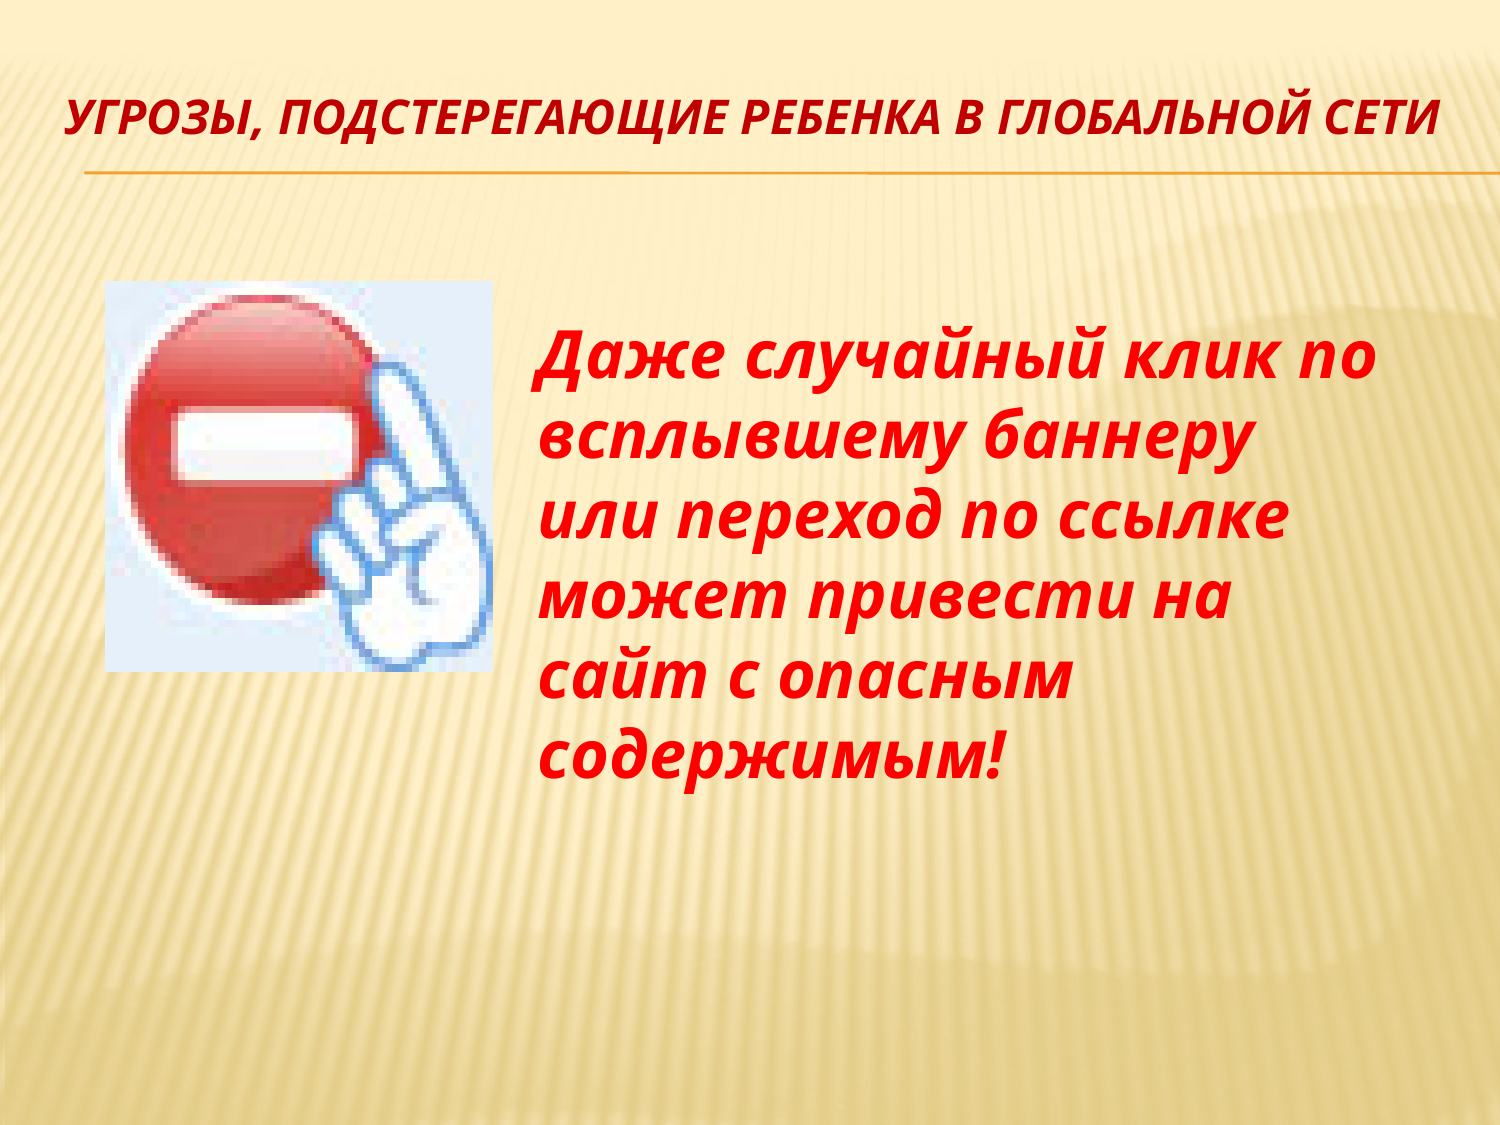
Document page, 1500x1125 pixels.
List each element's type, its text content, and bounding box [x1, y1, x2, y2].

text_box Даже случайный клик по всплывшему баннеру или переход по ссылке может привести на сайт с опасным содержимым! [515, 304, 1395, 800]
title Угрозы, подстерегающие ребенка в Глобальной сети [50, 75, 1475, 213]
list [105, 280, 493, 672]
